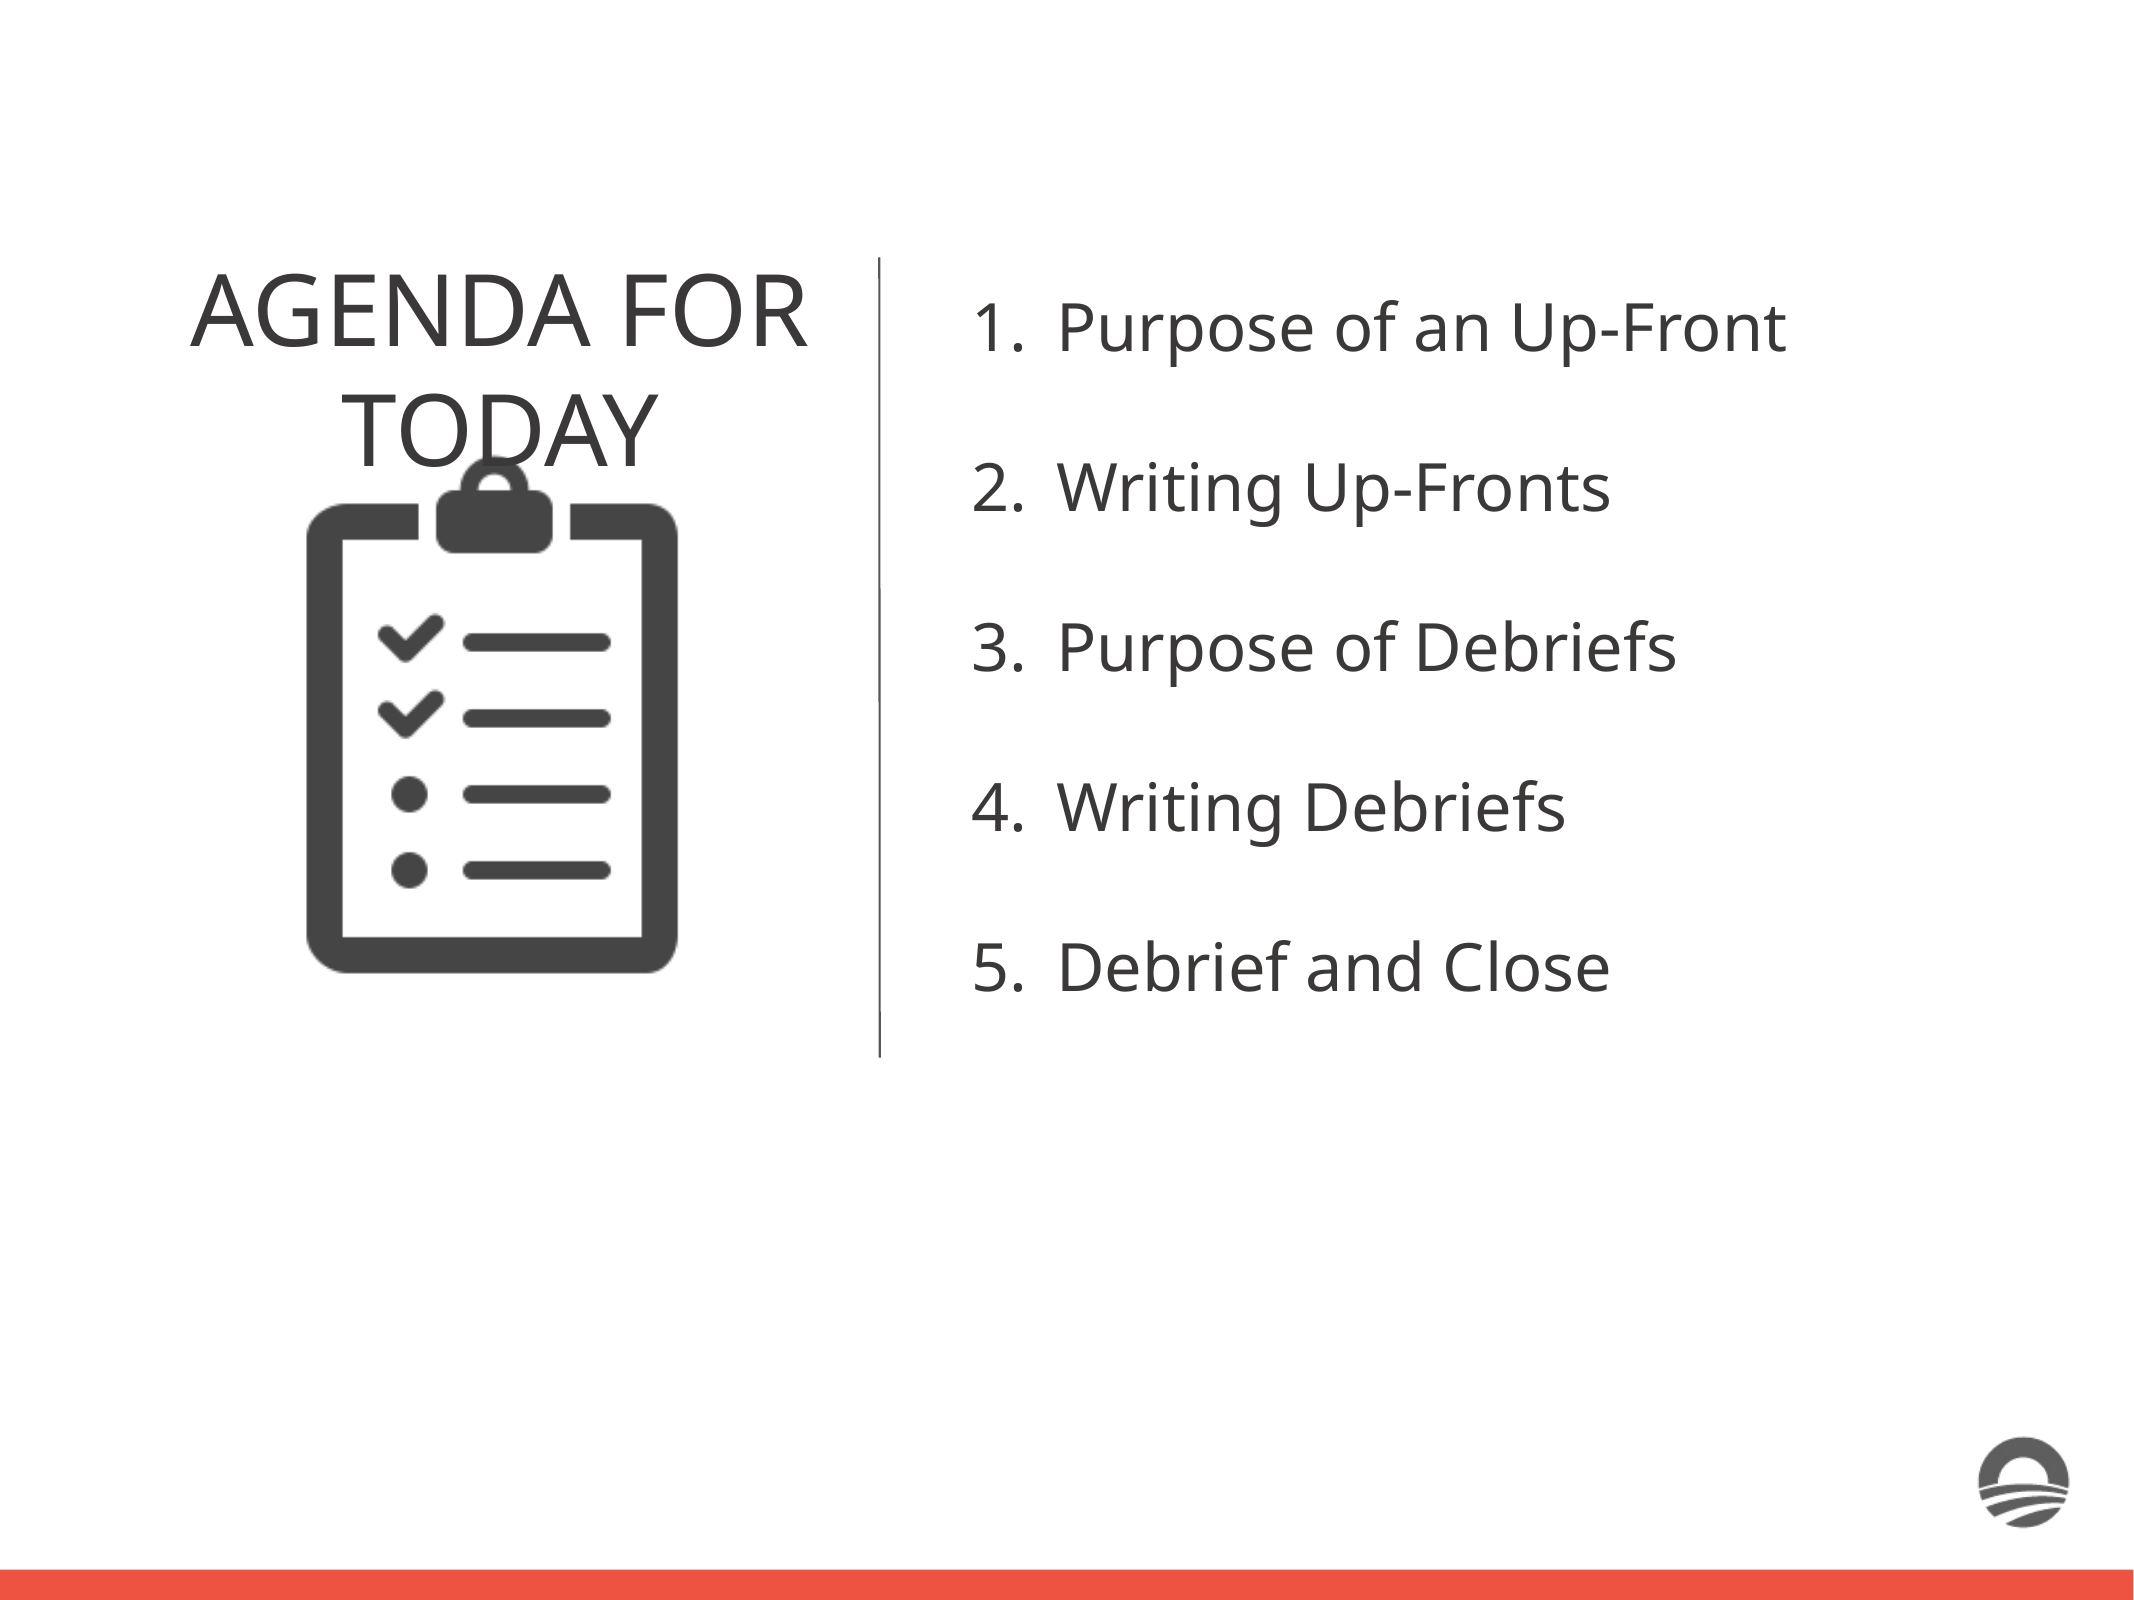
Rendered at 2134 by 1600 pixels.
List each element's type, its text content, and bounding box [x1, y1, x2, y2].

text_box AGENDA FOR TODAY [115, 238, 886, 494]
text_box Purpose of an Up-Front Writing Up-Fronts Purpose of Debriefs Writing Debriefs Debrief and Close [956, 277, 2028, 1013]
picture [209, 433, 781, 1005]
